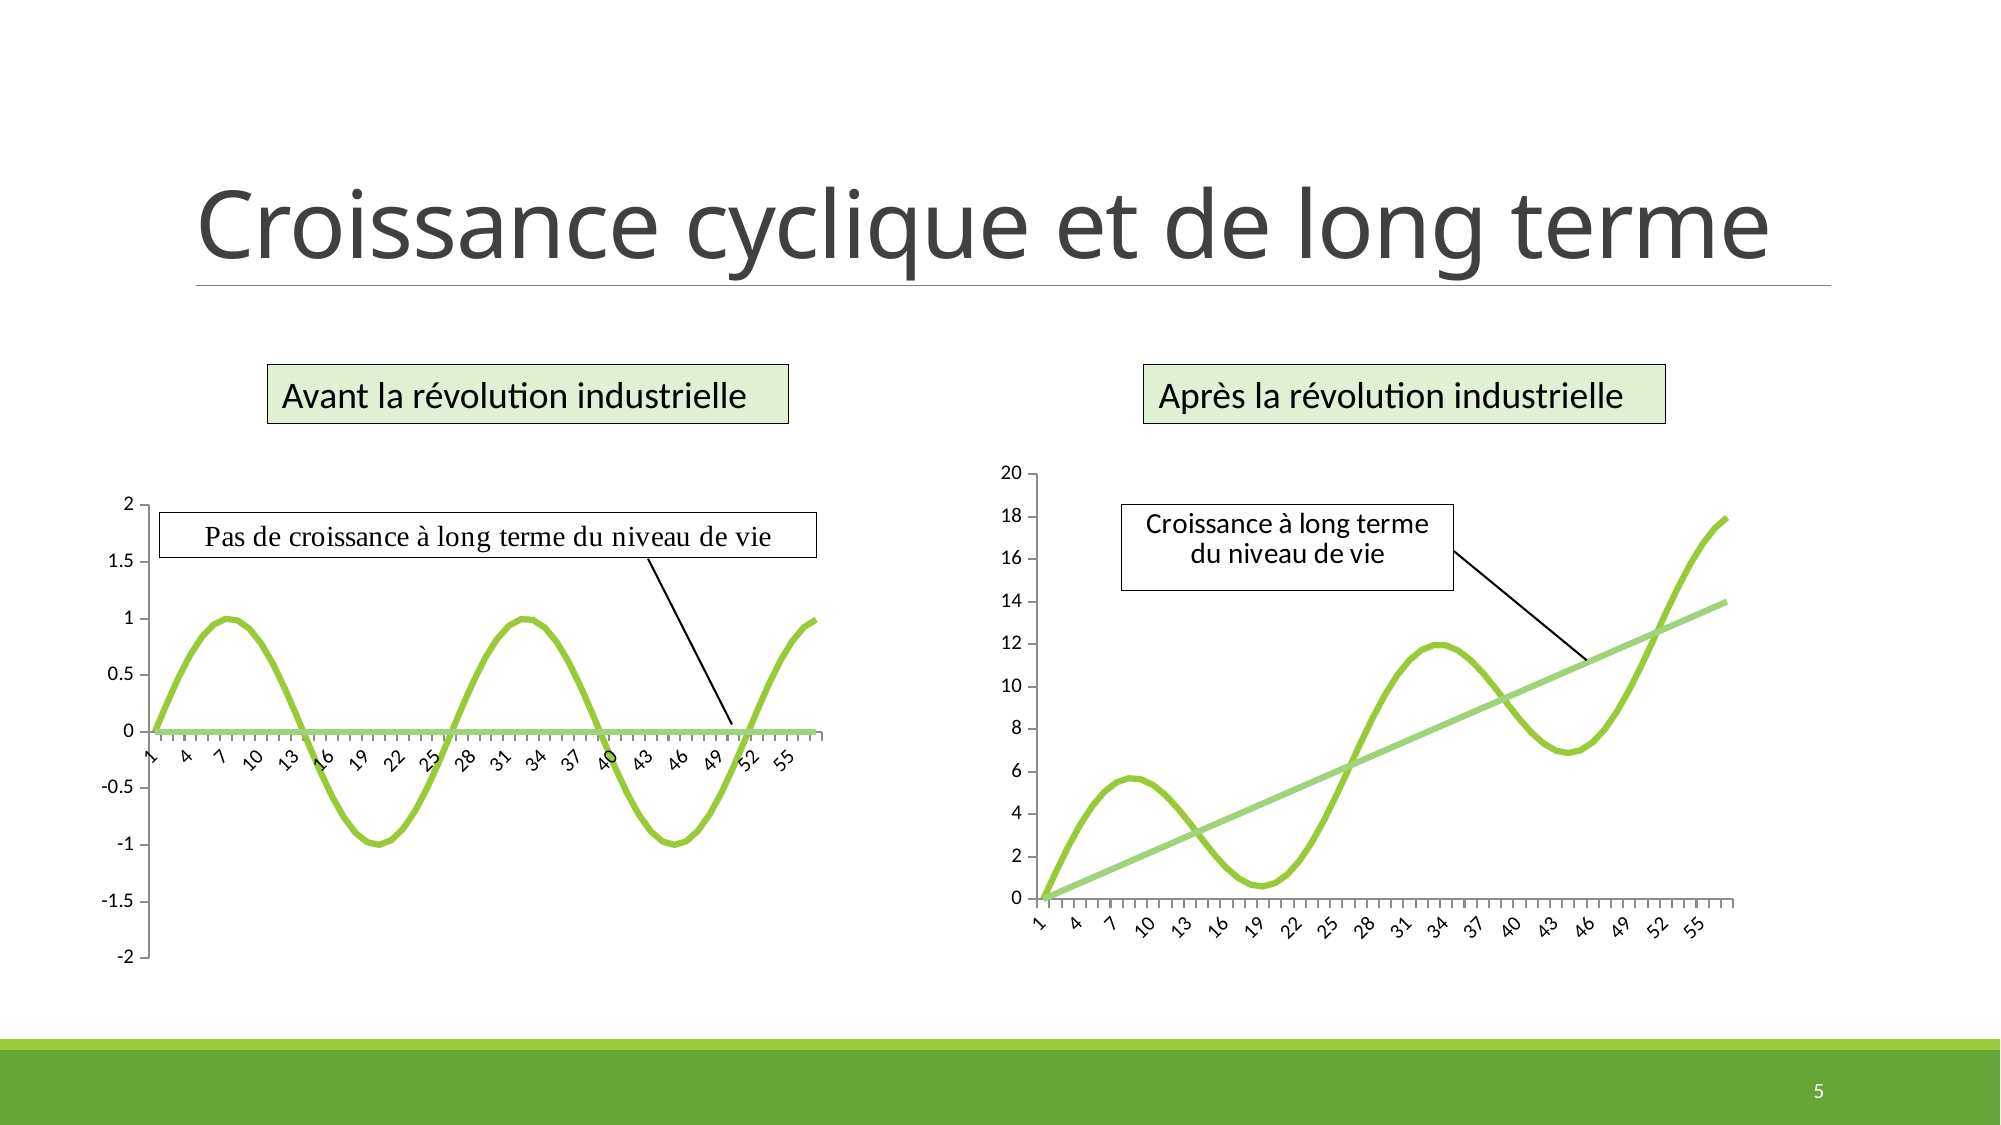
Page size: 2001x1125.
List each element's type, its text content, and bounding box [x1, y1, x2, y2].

chart [94, 477, 860, 978]
text_box Après la révolution industrielle [1143, 364, 1666, 424]
slide_number 5 [1624, 1059, 1840, 1120]
title Croissance cyclique et de long terme [180, 87, 1830, 285]
chart [984, 453, 1749, 955]
text_box Avant la révolution industrielle [267, 364, 789, 424]
